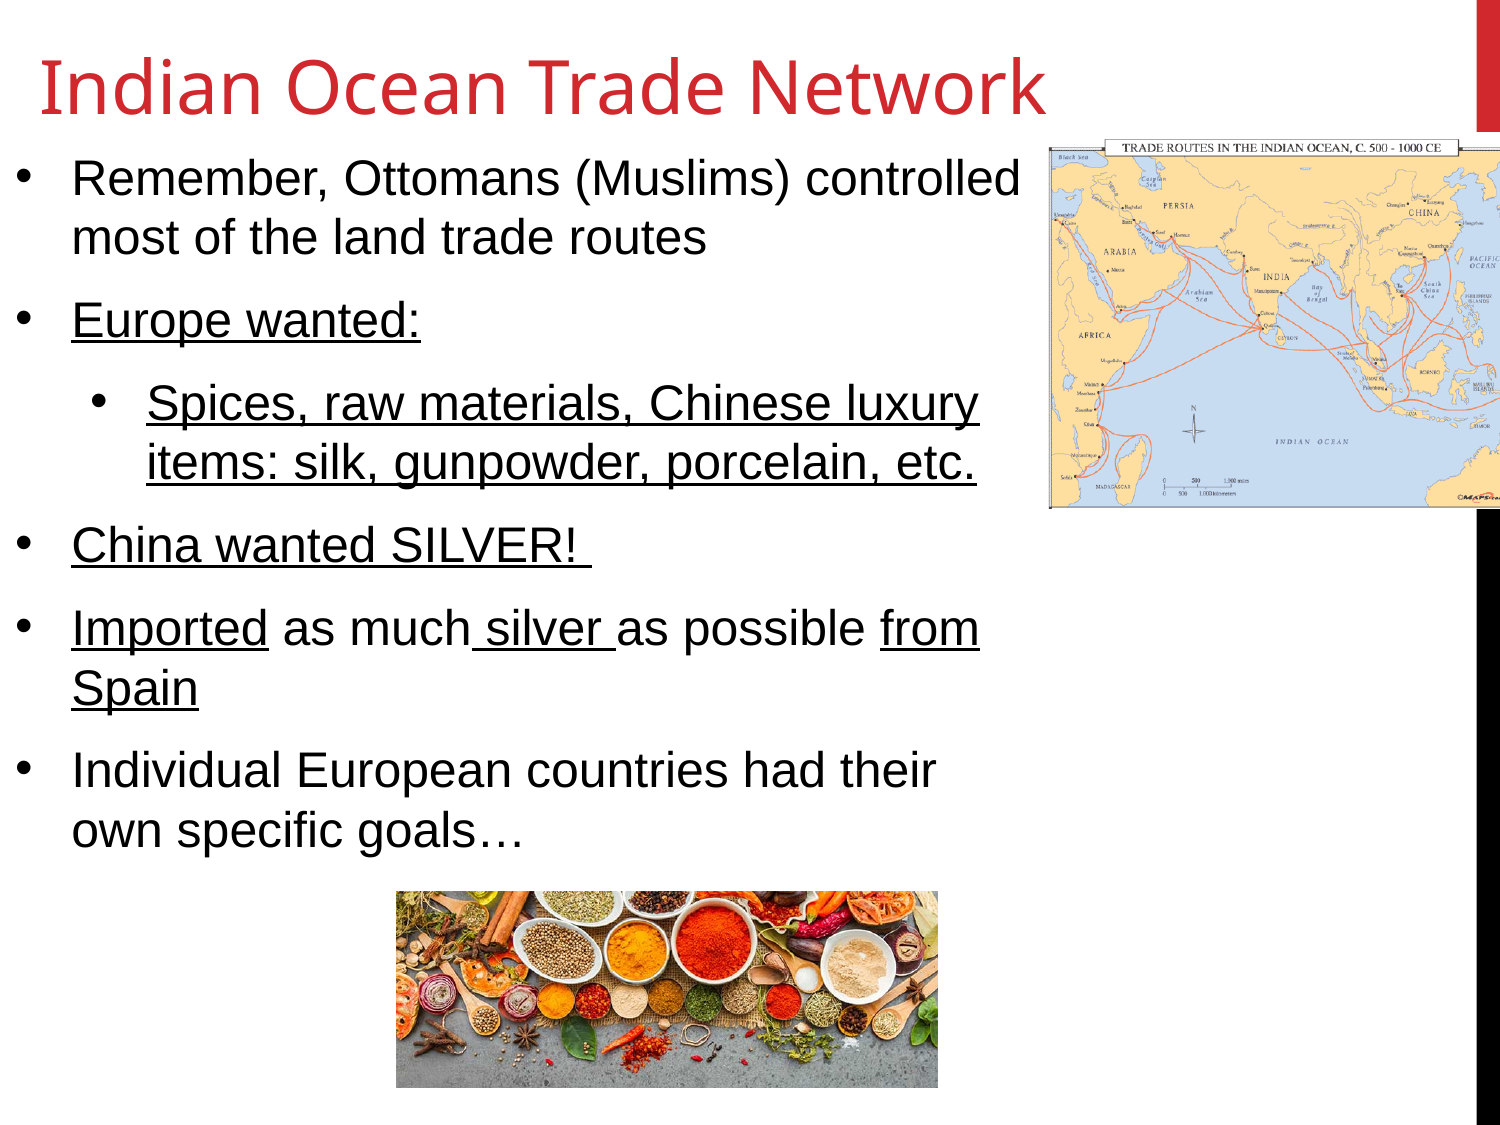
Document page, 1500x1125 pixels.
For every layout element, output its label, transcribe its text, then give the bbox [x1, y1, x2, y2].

list Remember, Ottomans (Muslims) controlled most of the land trade routes Europe wanted: Spices, raw materials, Chinese luxury items: silk, gunpowder, porcelain, etc. China wanted SILVER! Imported as much silver as possible from Spain Individual European countries had their own specific goals… [0, 137, 1039, 1088]
title Indian Ocean Trade Network [24, 0, 1500, 138]
picture [396, 891, 939, 1088]
picture [1048, 132, 1500, 509]
